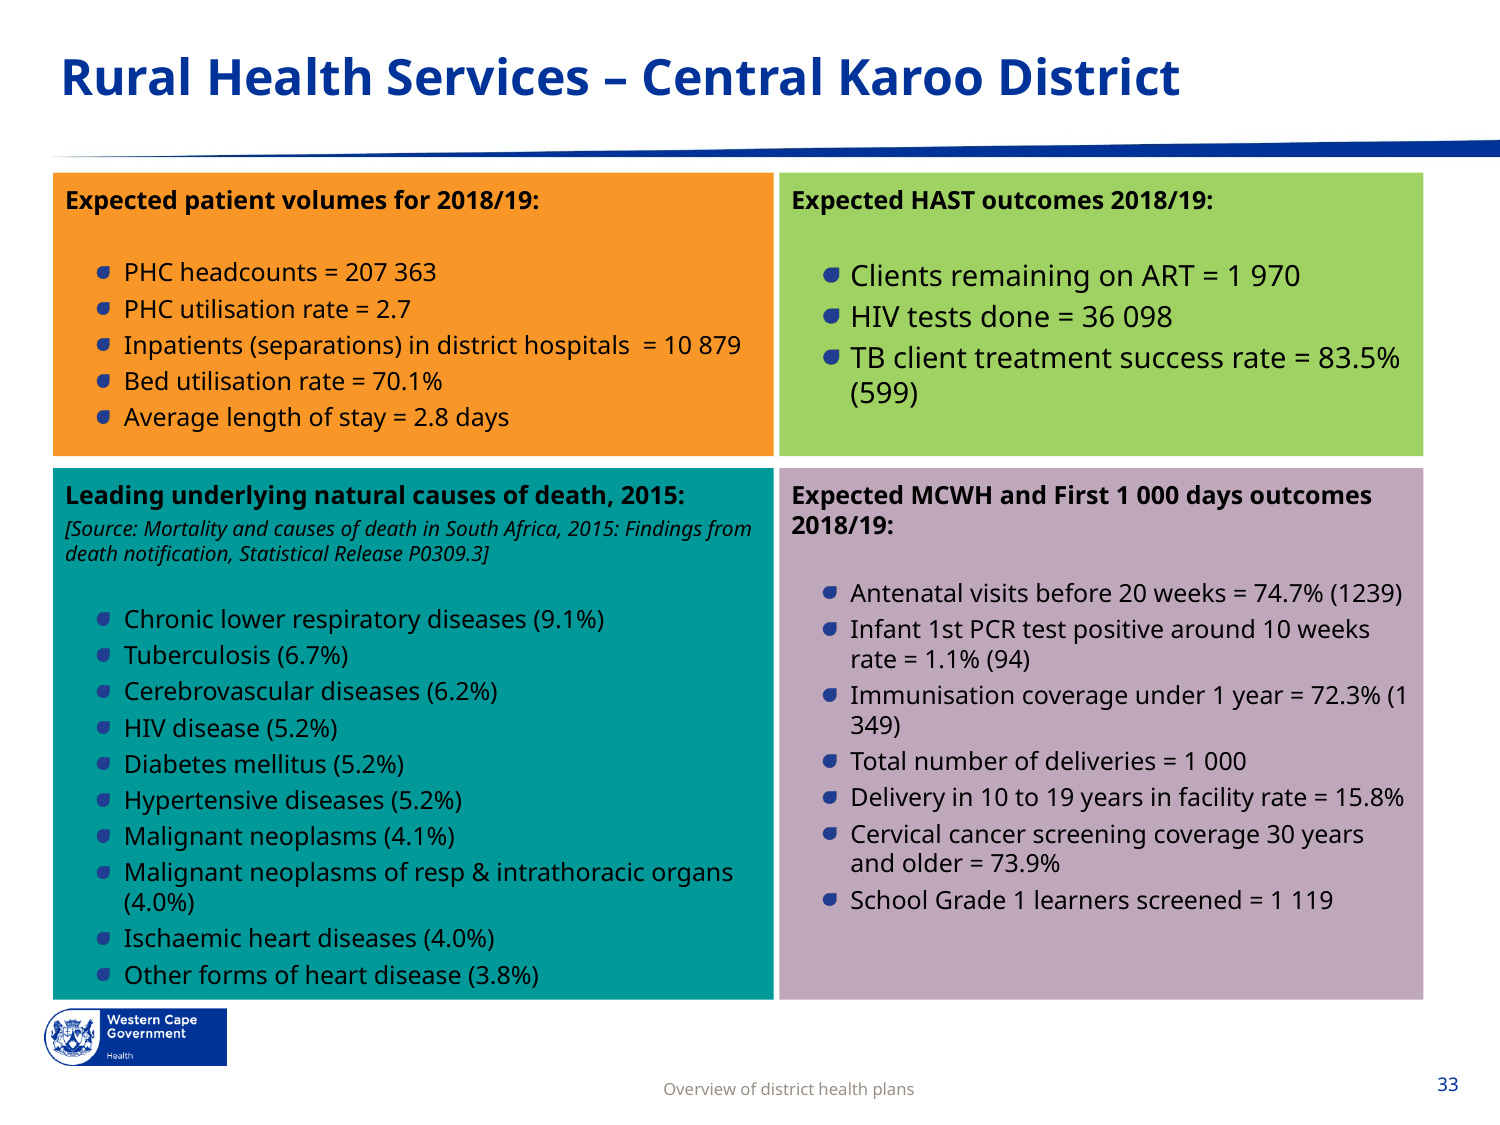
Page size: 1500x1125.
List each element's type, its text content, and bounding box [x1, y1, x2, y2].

picture [820, 788, 839, 806]
slide_number 33 [1374, 1061, 1459, 1099]
picture [820, 305, 842, 326]
picture [94, 682, 112, 700]
picture [94, 863, 112, 881]
picture [94, 299, 112, 317]
picture [94, 263, 112, 281]
footer Overview of district health plans [663, 1061, 1343, 1099]
picture [820, 346, 842, 367]
picture [820, 583, 839, 601]
text_box Expected HAST outcomes 2018/19: Clients remaining on ART = 1 970 HIV tests done = 36 098 TB client treatment success rate = 83.5% (599) [779, 172, 1424, 457]
picture [44, 1008, 227, 1066]
picture [820, 264, 842, 285]
picture [94, 371, 112, 390]
picture [94, 718, 112, 736]
text_box Leading underlying natural causes of death, 2015: [Source: Mortality and causes of death in South Africa, 2015: Findings from death notification, Statistical Release P0309.3] Chronic lower respiratory diseases (9.1%) Tuberculosis (6.7%) Cerebrovascular diseases (6.2%) HIV disease (5.2%) Diabetes mellitus (5.2%) Hypertensive diseases (5.2%) Malignant neoplasms (4.1%) Malignant neoplasms of resp & intrathoracic organs (4.0%) Ischaemic heart diseases (4.0%) Other forms of heart disease (3.8%) [53, 468, 774, 1000]
picture [94, 754, 112, 772]
picture [94, 335, 112, 353]
picture [820, 685, 839, 704]
picture [94, 826, 112, 845]
picture [94, 407, 112, 426]
text_box Expected patient volumes for 2018/19: PHC headcounts = 207 363 PHC utilisation rate = 2.7 Inpatients (separations) in district hospitals = 10 879 Bed utilisation rate = 70.1% Average length of stay = 2.8 days [53, 172, 774, 457]
picture [820, 751, 839, 770]
text_box Expected MCWH and First 1 000 days outcomes 2018/19: Antenatal visits before 20 weeks = 74.7% (1239) Infant 1st PCR test positive around 10 weeks rate = 1.1% (94) Immunisation coverage under 1 year = 72.3% (1 349) Total number of deliveries = 1 000 Delivery in 10 to 19 years in facility rate = 15.8% Cervical cancer screening coverage 30 years and older = 73.9% School Grade 1 learners screened = 1 119 [779, 468, 1424, 1000]
picture [820, 890, 839, 908]
picture [94, 965, 112, 983]
picture [820, 619, 839, 638]
picture [820, 824, 839, 842]
title Rural Health Services – Central Karoo District [48, 29, 1459, 122]
picture [94, 609, 112, 628]
picture [94, 929, 112, 947]
picture [94, 790, 112, 809]
picture [94, 645, 112, 664]
picture [0, 121, 1500, 184]
